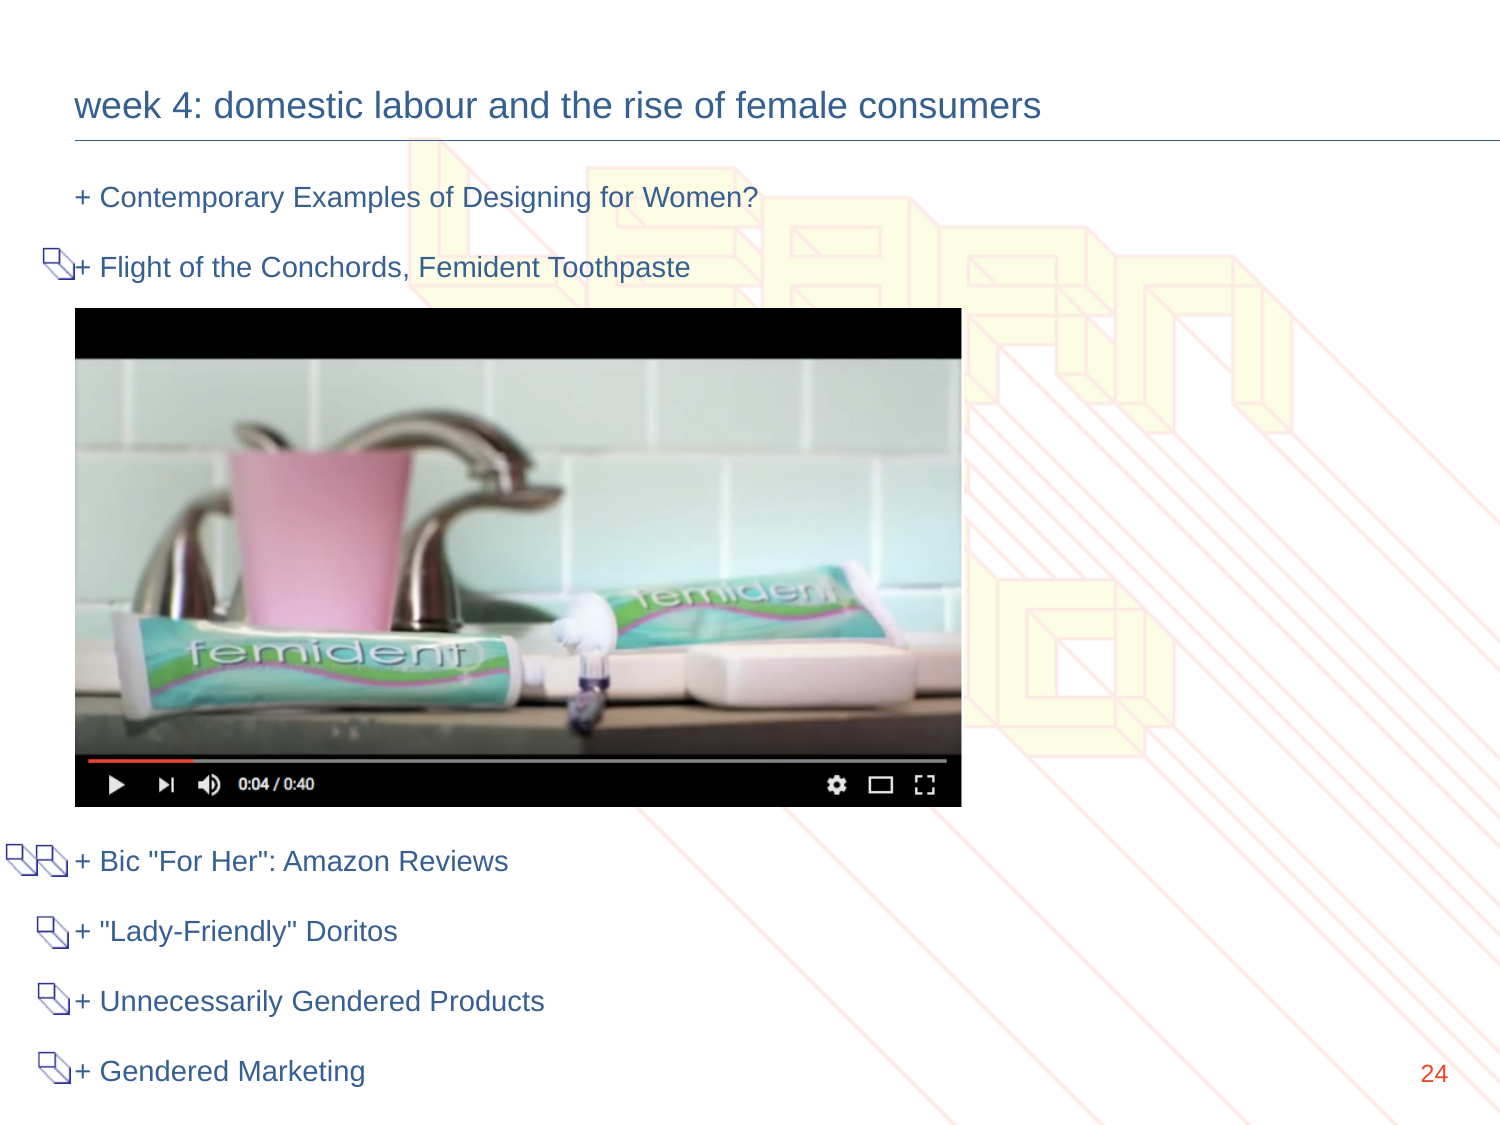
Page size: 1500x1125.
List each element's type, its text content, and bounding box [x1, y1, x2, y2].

picture [394, 1, 1500, 140]
picture [22, 1036, 71, 1084]
picture [0, 828, 68, 878]
text_box week 4: domestic labour and the rise of female consumers [59, 74, 389, 134]
picture [27, 232, 76, 280]
picture [21, 967, 70, 1015]
picture [74, 141, 1500, 1125]
picture [20, 900, 69, 949]
text_box + Contemporary Examples of Designing for Women? + Flight of the Conchords, Femident Toothpaste + Bic "For Her": Amazon Reviews + "Lady-Friendly" Doritos + Unnecessarily Gendered Products + Gendered Marketing [59, 171, 389, 1095]
